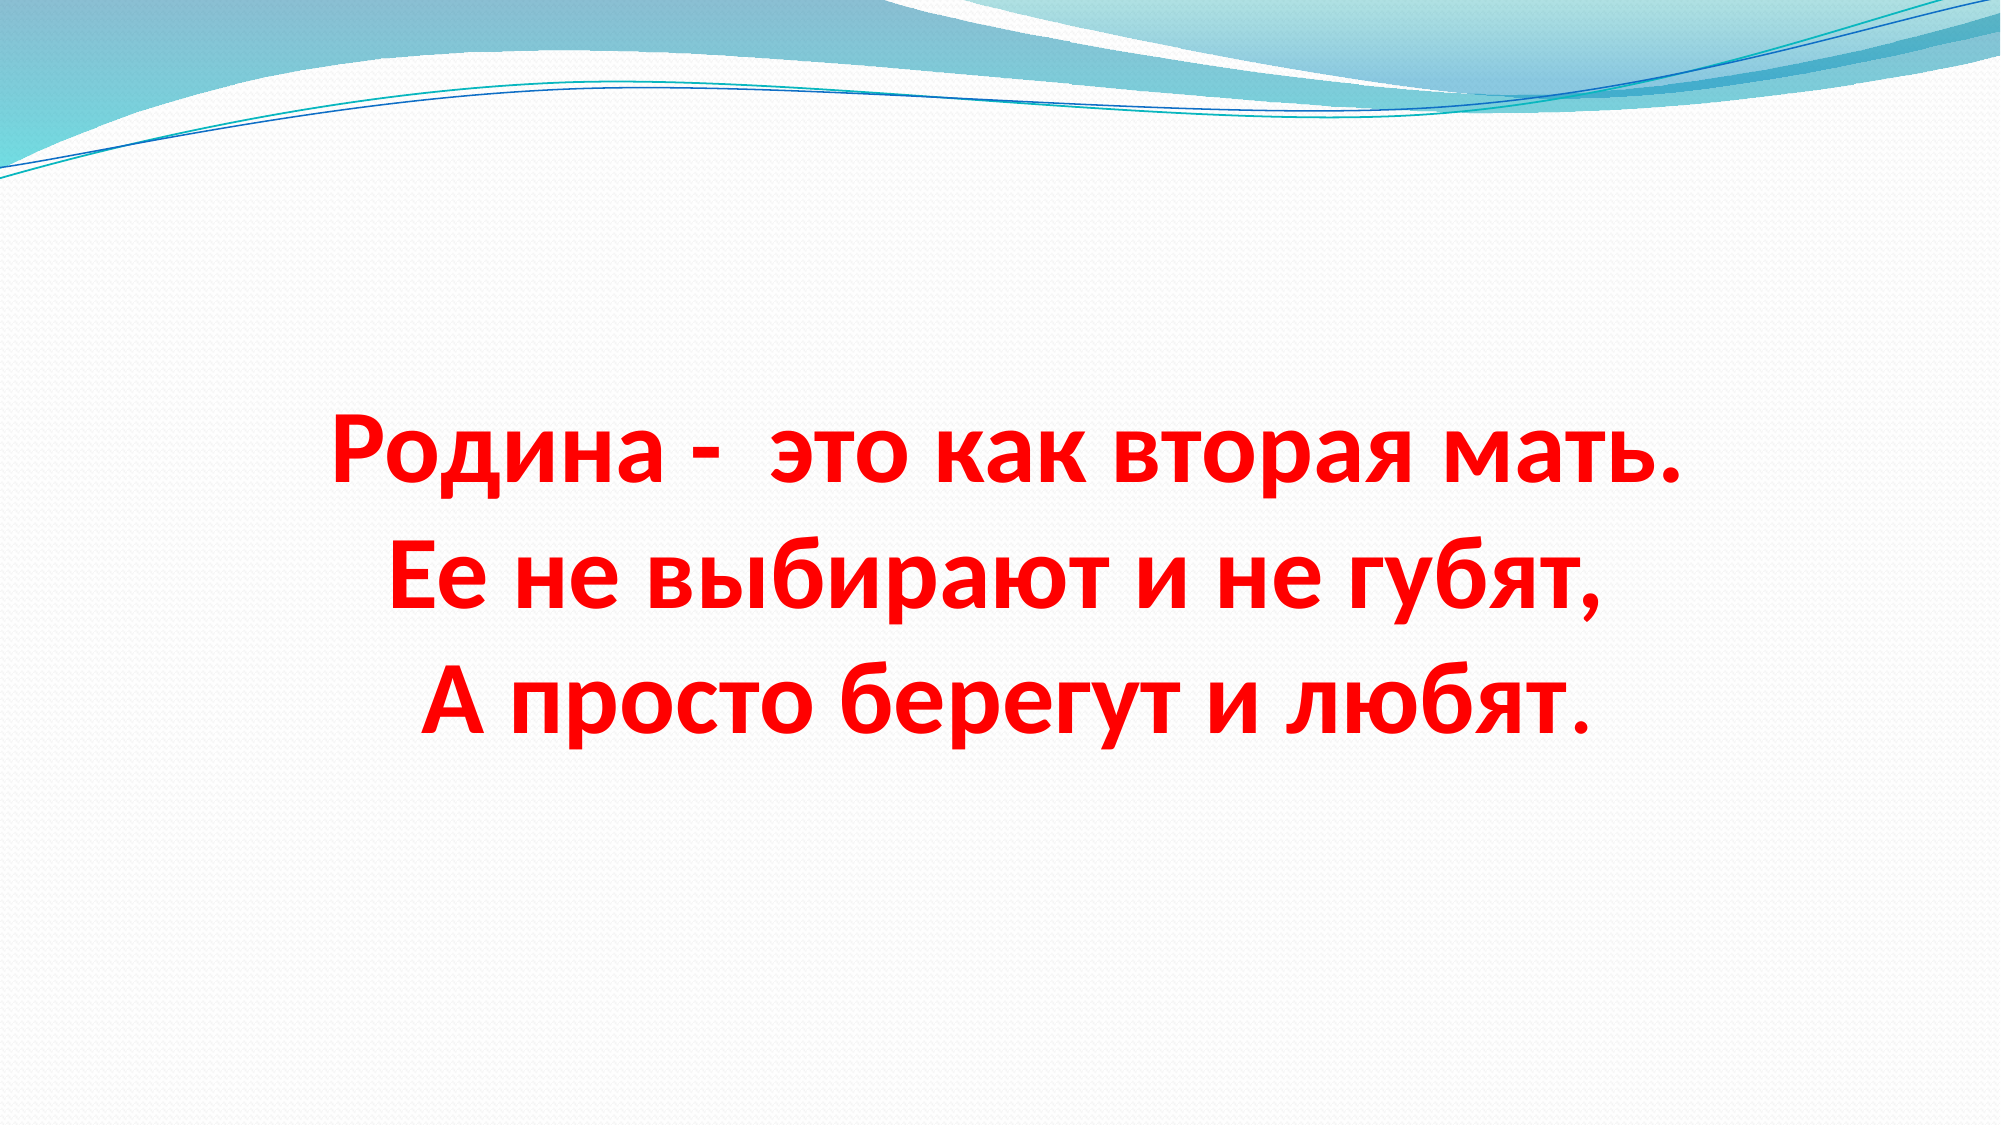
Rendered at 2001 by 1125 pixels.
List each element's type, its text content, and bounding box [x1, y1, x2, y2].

title Родина - это как вторая мать. Ее не выбирают и не губят, А просто берегут и любят. [99, 115, 1917, 1010]
